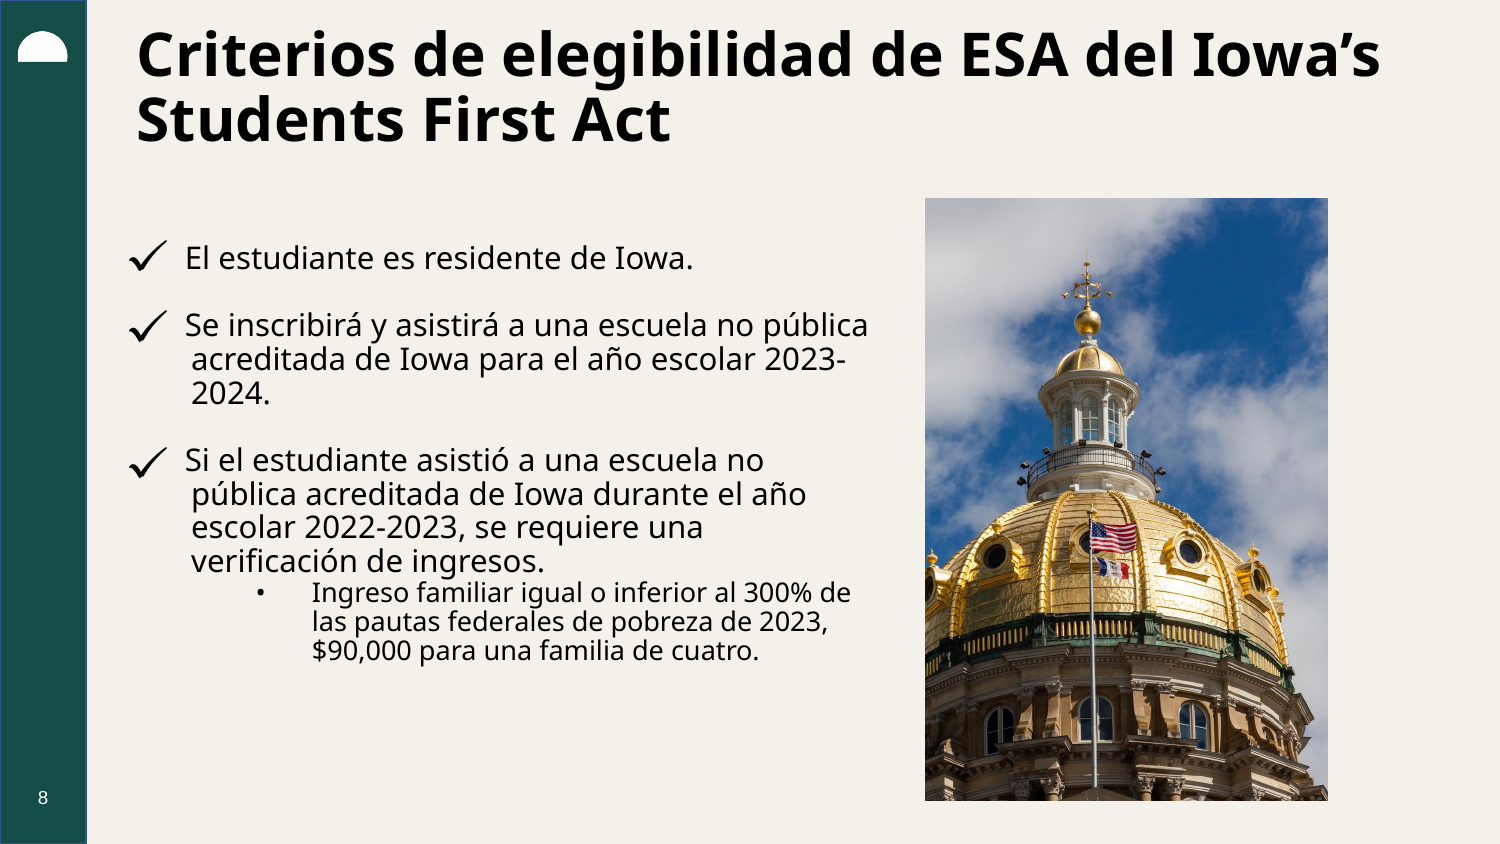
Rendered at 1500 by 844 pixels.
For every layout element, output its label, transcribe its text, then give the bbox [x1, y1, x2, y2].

picture [129, 307, 167, 345]
slide_number 8 [10, 774, 76, 820]
title Criterios de elegibilidad de ESA del Iowa’s Students First Act [125, 44, 1420, 208]
picture [129, 236, 167, 275]
picture [17, 31, 69, 62]
list El estudiante es residente de Iowa. Se inscribirá y asistirá a una escuela no pública acreditada de Iowa para el año escolar 2023-2024. Si el estudiante asistió a una escuela no pública acreditada de Iowa durante el año escolar 2022-2023, se requiere una verificación de ingresos. Ingreso familiar igual o inferior al 300% de las pautas federales de pobreza de 2023, $90,000 para una familia de cuatro. [150, 237, 889, 788]
picture [129, 443, 167, 482]
picture [925, 198, 1328, 801]
